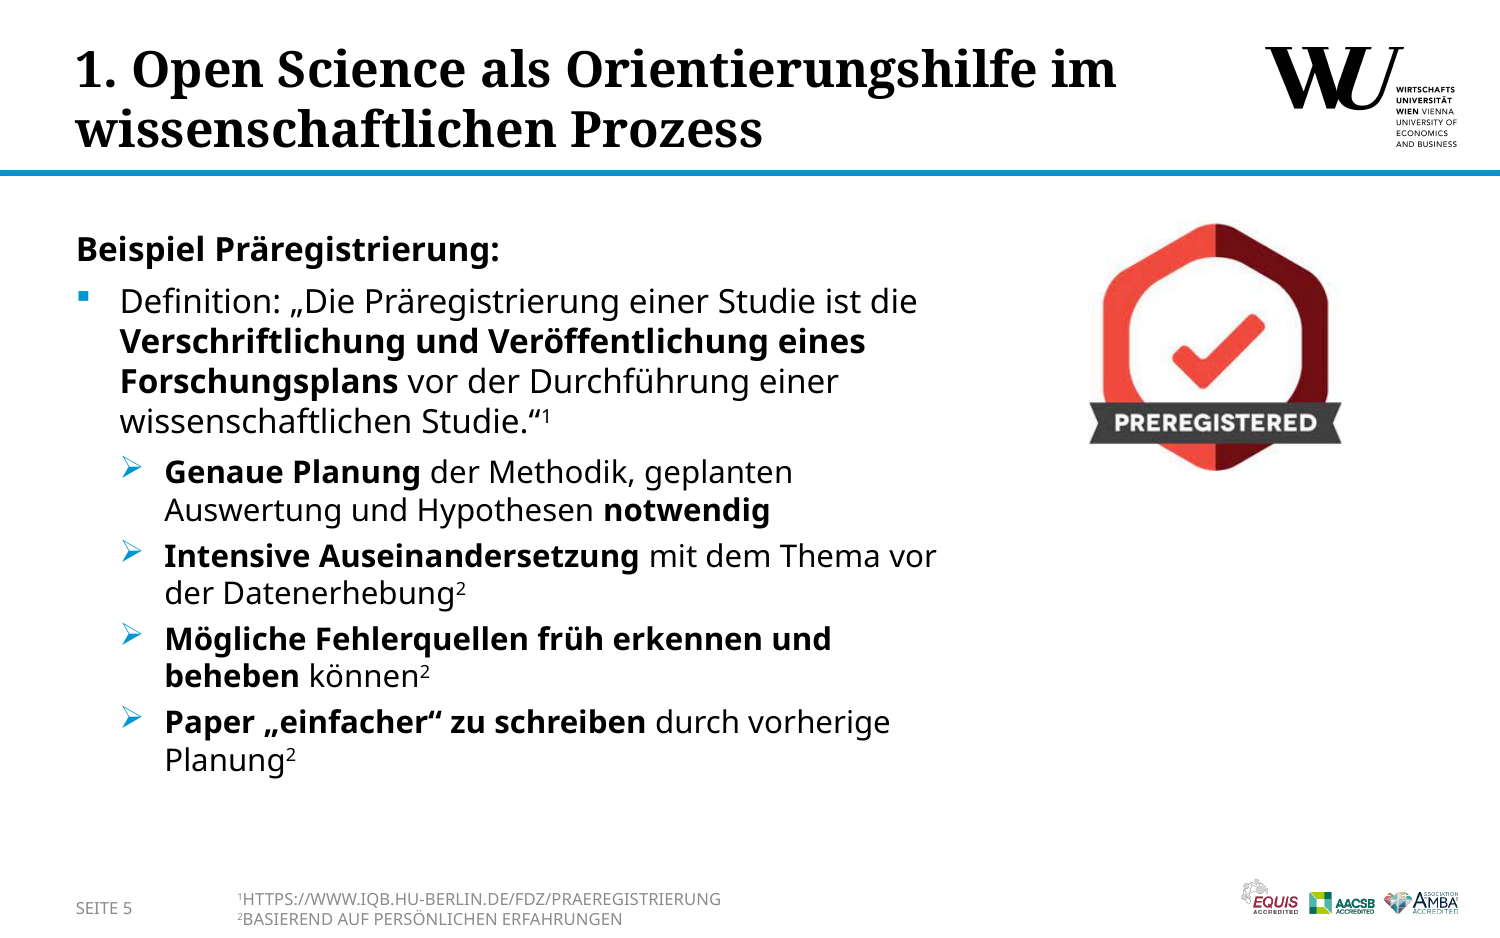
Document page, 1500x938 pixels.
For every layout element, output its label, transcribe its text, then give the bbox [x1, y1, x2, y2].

picture [1088, 220, 1342, 471]
picture [1241, 879, 1458, 914]
footer 1https://www.iqb.hu-berlin.de/fdz/Praeregistrierung 2Basierend auf persönlichen Erfahrungen [223, 887, 1069, 931]
slide_number SEITE 5 [75, 887, 223, 931]
title 1. Open Science als Orientierungshilfe im wissenschaftlichen Prozess [75, 22, 1198, 172]
list Beispiel Präregistrierung: Definition: „Die Präregistrierung einer Studie ist die Verschriftlichung und Veröffentlichung eines Forschungsplans vor der Durchführung einer wissenschaftlichen Studie.“1 Genaue Planung der Methodik, geplanten Auswertung und Hypothesen notwendig Intensive Auseinandersetzung mit dem Thema vor der Datenerhebung2 Mögliche Fehlerquellen früh erkennen und beheben können2 Paper „einfacher“ zu schreiben durch vorherige Planung2 [75, 220, 956, 853]
picture [1265, 47, 1457, 149]
